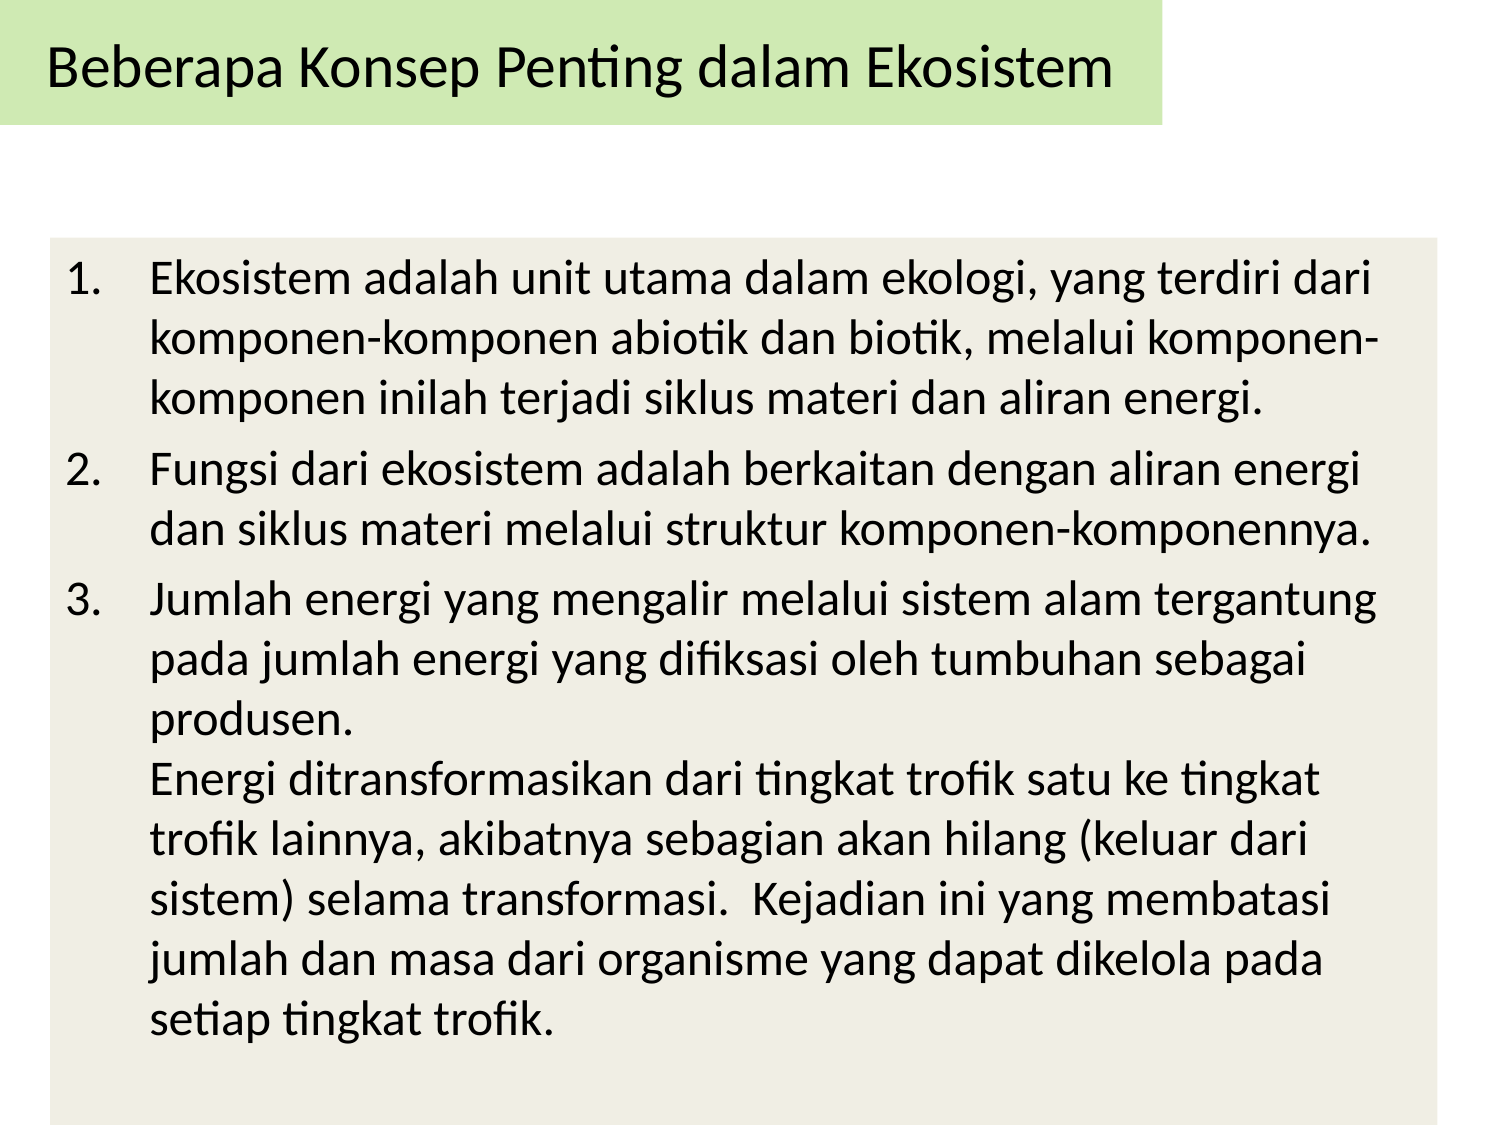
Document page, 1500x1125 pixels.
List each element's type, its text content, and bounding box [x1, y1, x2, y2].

list Ekosistem adalah unit utama dalam ekologi, yang terdiri dari komponen-komponen abiotik dan biotik, melalui komponen-komponen inilah terjadi siklus materi dan aliran energi. Fungsi dari ekosistem adalah berkaitan dengan aliran energi dan siklus materi melalui struktur komponen-komponennya. Jumlah energi yang mengalir melalui sistem alam tergantung pada jumlah energi yang difiksasi oleh tumbuhan sebagai produsen. Energi ditransformasikan dari tingkat trofik satu ke tingkat trofik lainnya, akibatnya sebagian akan hilang (keluar dari sistem) selama transformasi. Kejadian ini yang membatasi jumlah dan masa dari organisme yang dapat dikelola pada setiap tingkat trofik. [50, 237, 1438, 1125]
text_box Beberapa Konsep Penting dalam Ekosistem [0, 0, 1163, 125]
